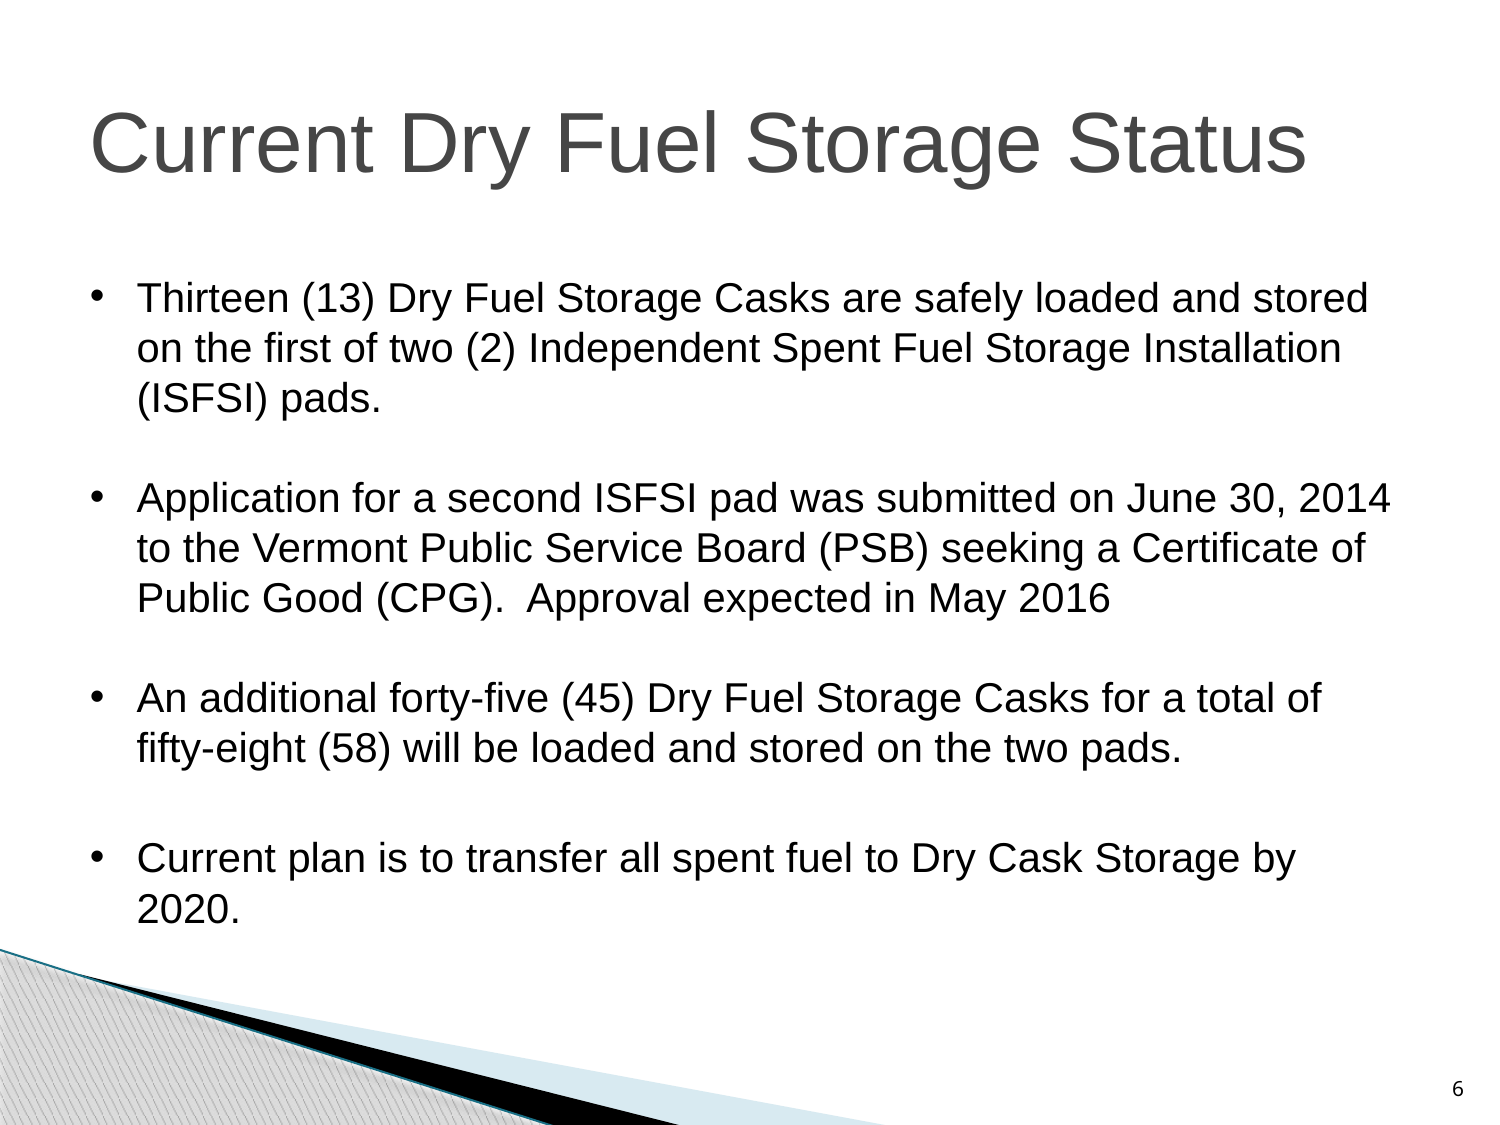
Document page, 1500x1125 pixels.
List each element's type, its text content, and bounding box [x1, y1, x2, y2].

list Thirteen (13) Dry Fuel Storage Casks are safely loaded and stored on the first of two (2) Independent Spent Fuel Storage Installation (ISFSI) pads. Application for a second ISFSI pad was submitted on June 30, 2014 to the Vermont Public Service Board (PSB) seeking a Certificate of Public Good (CPG). Approval expected in May 2016 An additional forty-five (45) Dry Fuel Storage Casks for a total of fifty-eight (58) will be loaded and stored on the two pads. Current plan is to transfer all spent fuel to Dry Cask Storage by 2020. [75, 243, 1425, 986]
title Current Dry Fuel Storage Status [75, 45, 1425, 233]
slide_number 6 [1418, 1051, 1479, 1112]
